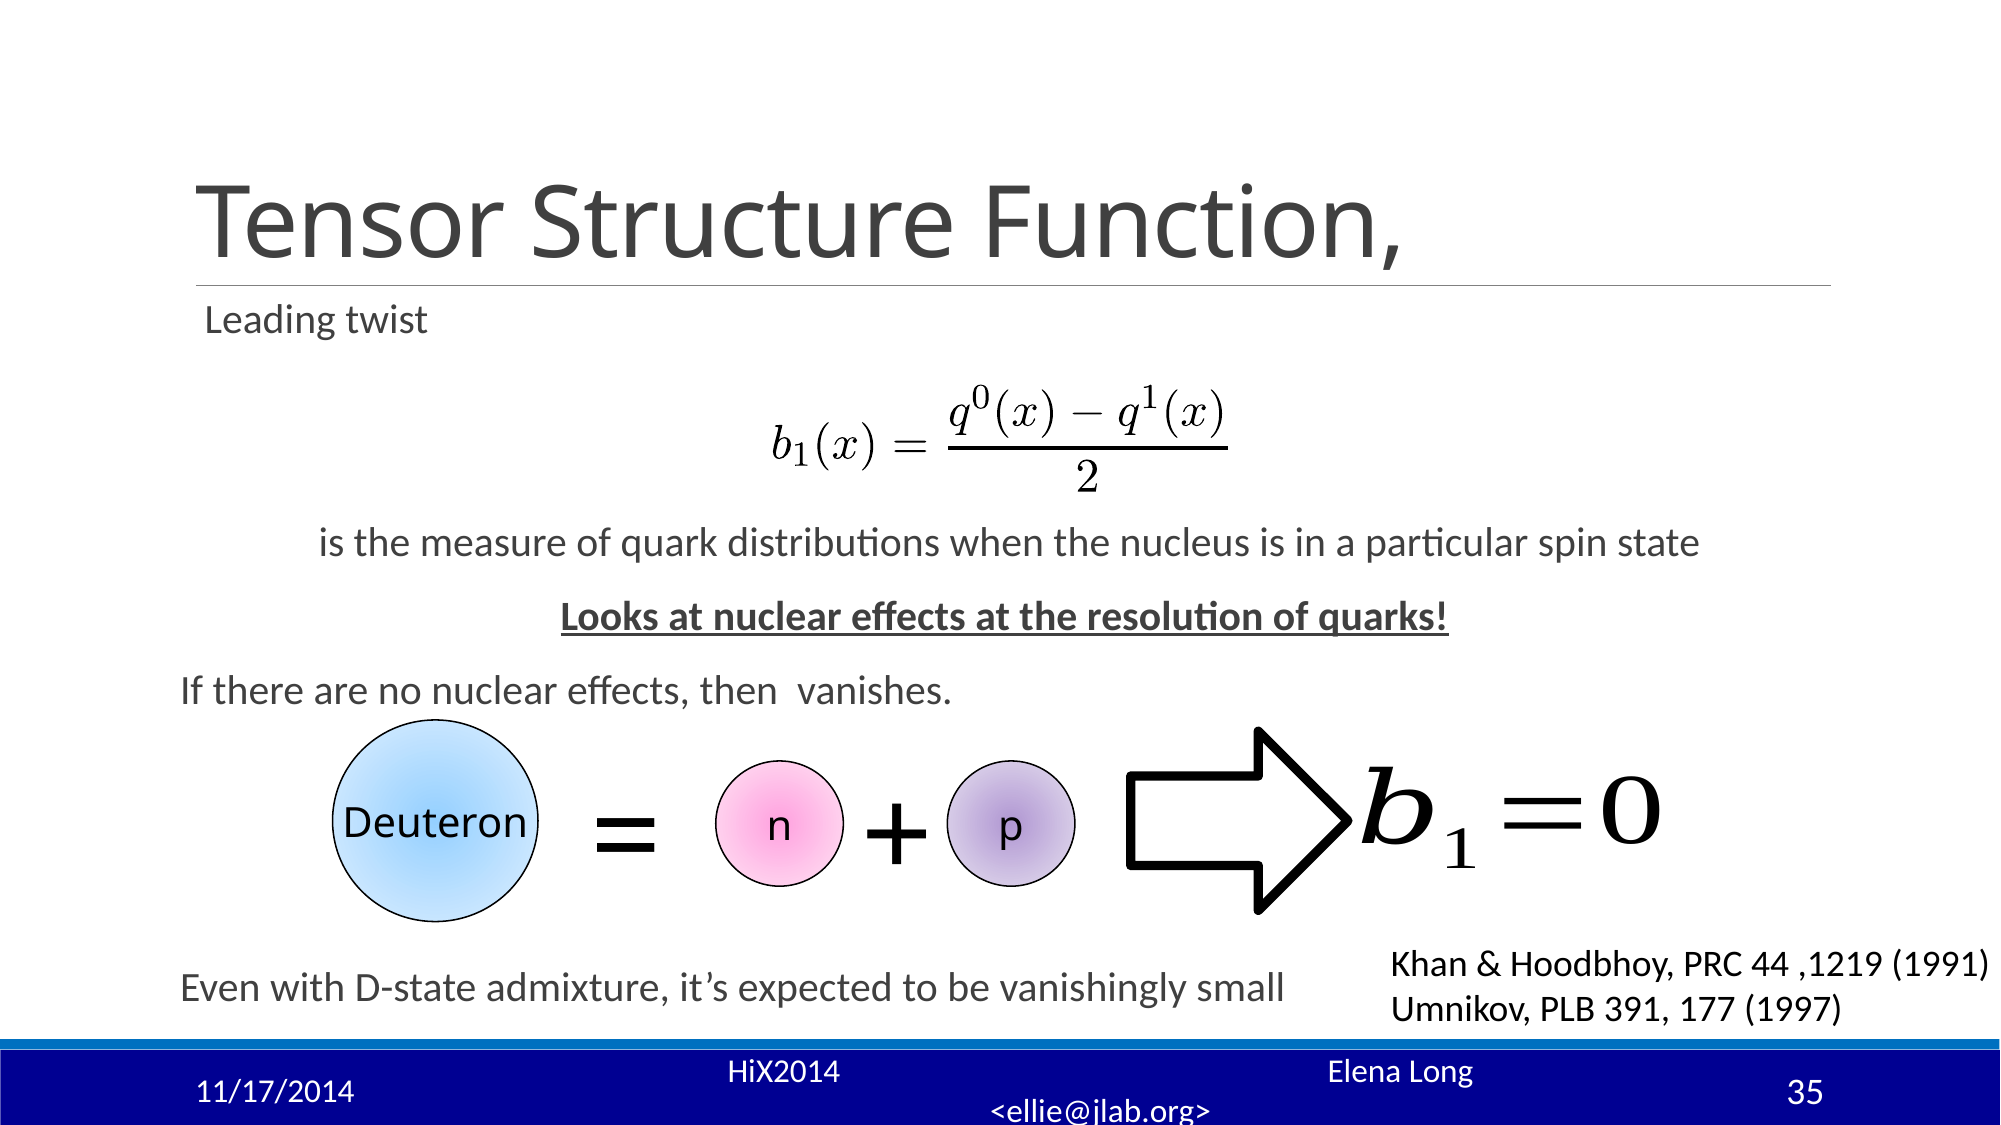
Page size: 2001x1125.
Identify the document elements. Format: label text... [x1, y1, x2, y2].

slide_number 35 [1624, 1059, 1840, 1120]
picture [748, 354, 1262, 516]
footer HiX2014 Elena Long <ellie@jlab.org> [604, 1059, 1597, 1120]
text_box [332, 719, 1669, 923]
text_box Khan & Hoodbhoy, PRC 44 ,1219 (1991) Umnikov, PLB 391, 177 (1997) [1375, 931, 2000, 1036]
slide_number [180, 1059, 586, 1120]
